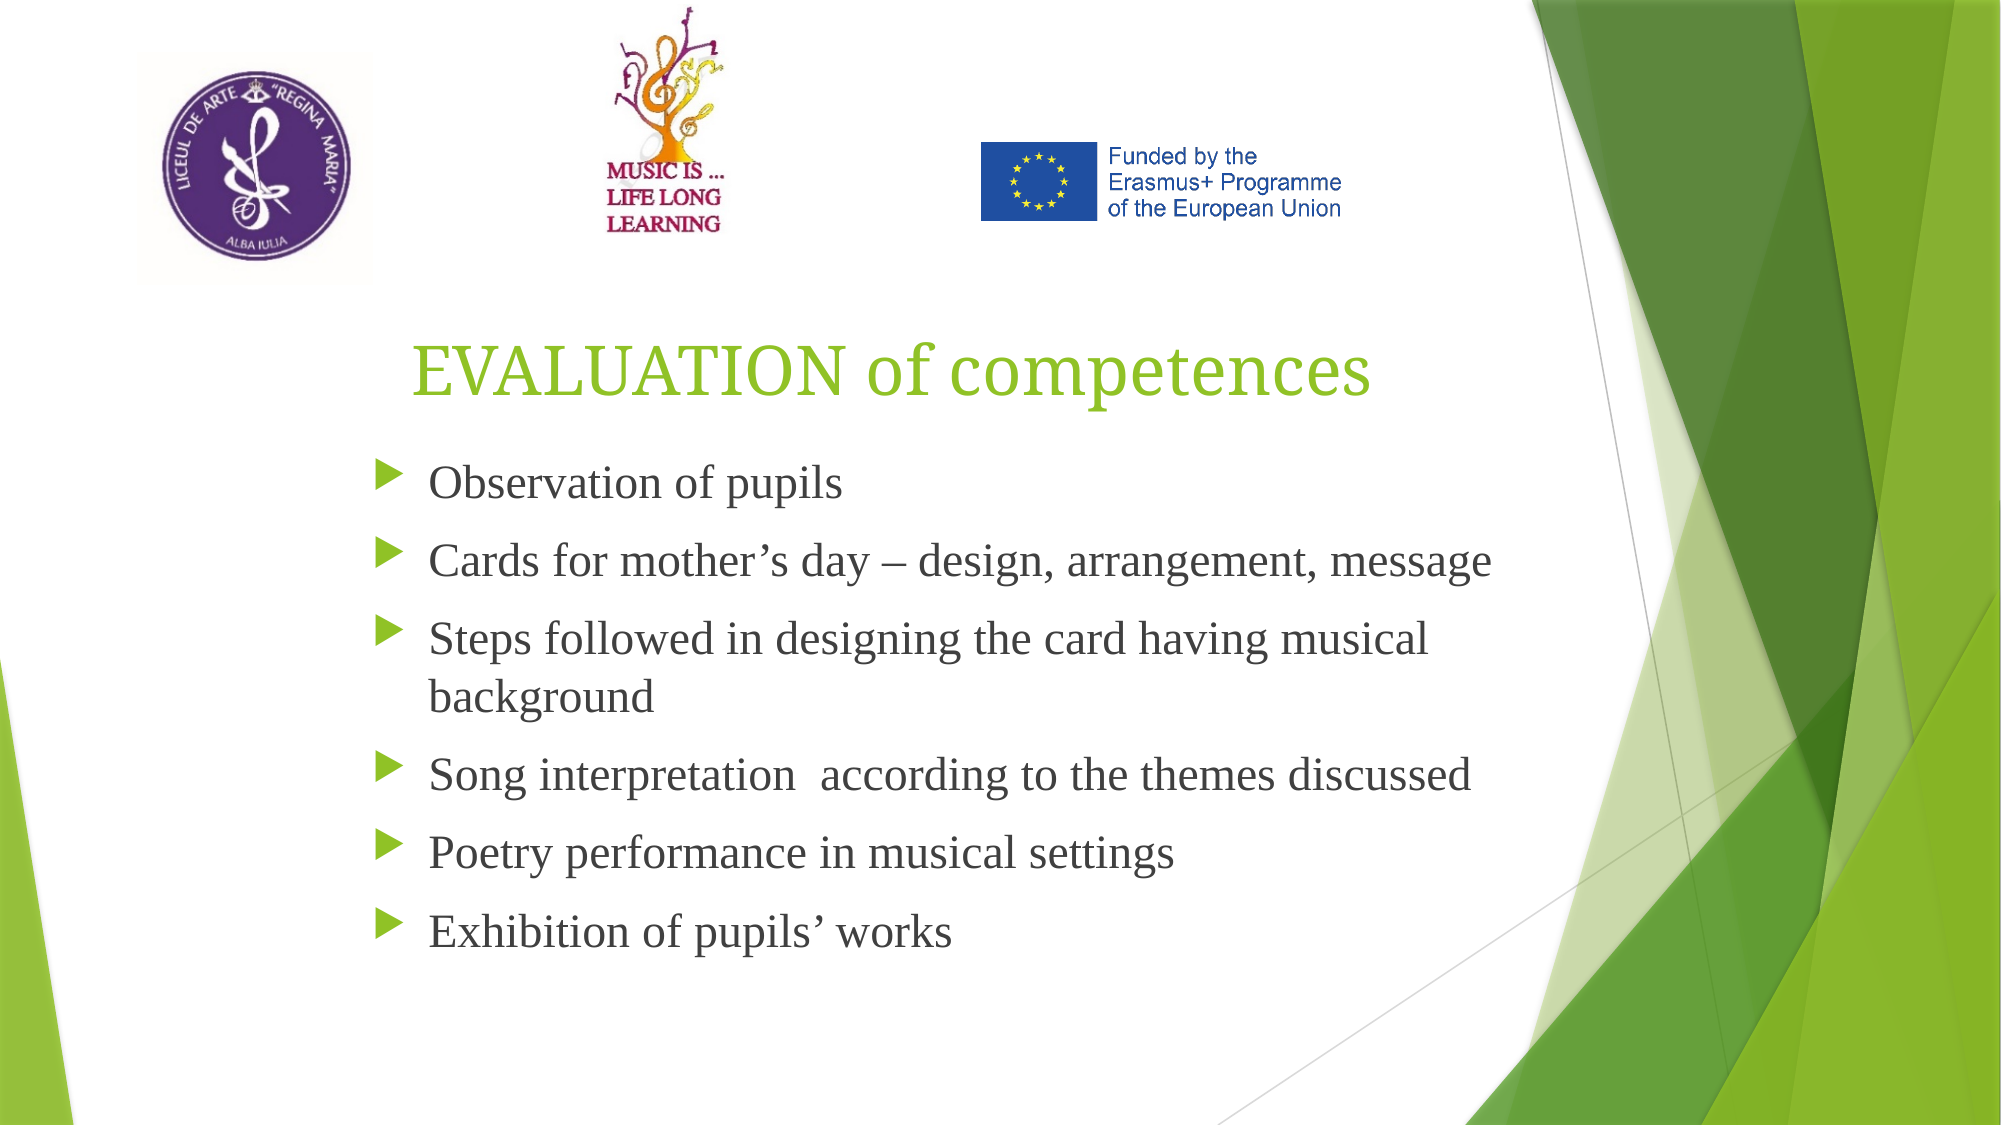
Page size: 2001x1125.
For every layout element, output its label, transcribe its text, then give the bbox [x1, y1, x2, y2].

title EVALUATION of competences [141, 319, 1643, 443]
picture [583, 4, 751, 240]
picture [980, 141, 1342, 222]
picture [137, 51, 374, 286]
list Observation of pupils Cards for mother’s day – design, arrangement, message Steps followed in designing the card having musical background Song interpretation according to the themes discussed Poetry performance in musical settings Exhibition of pupils’ works [357, 442, 1643, 983]
